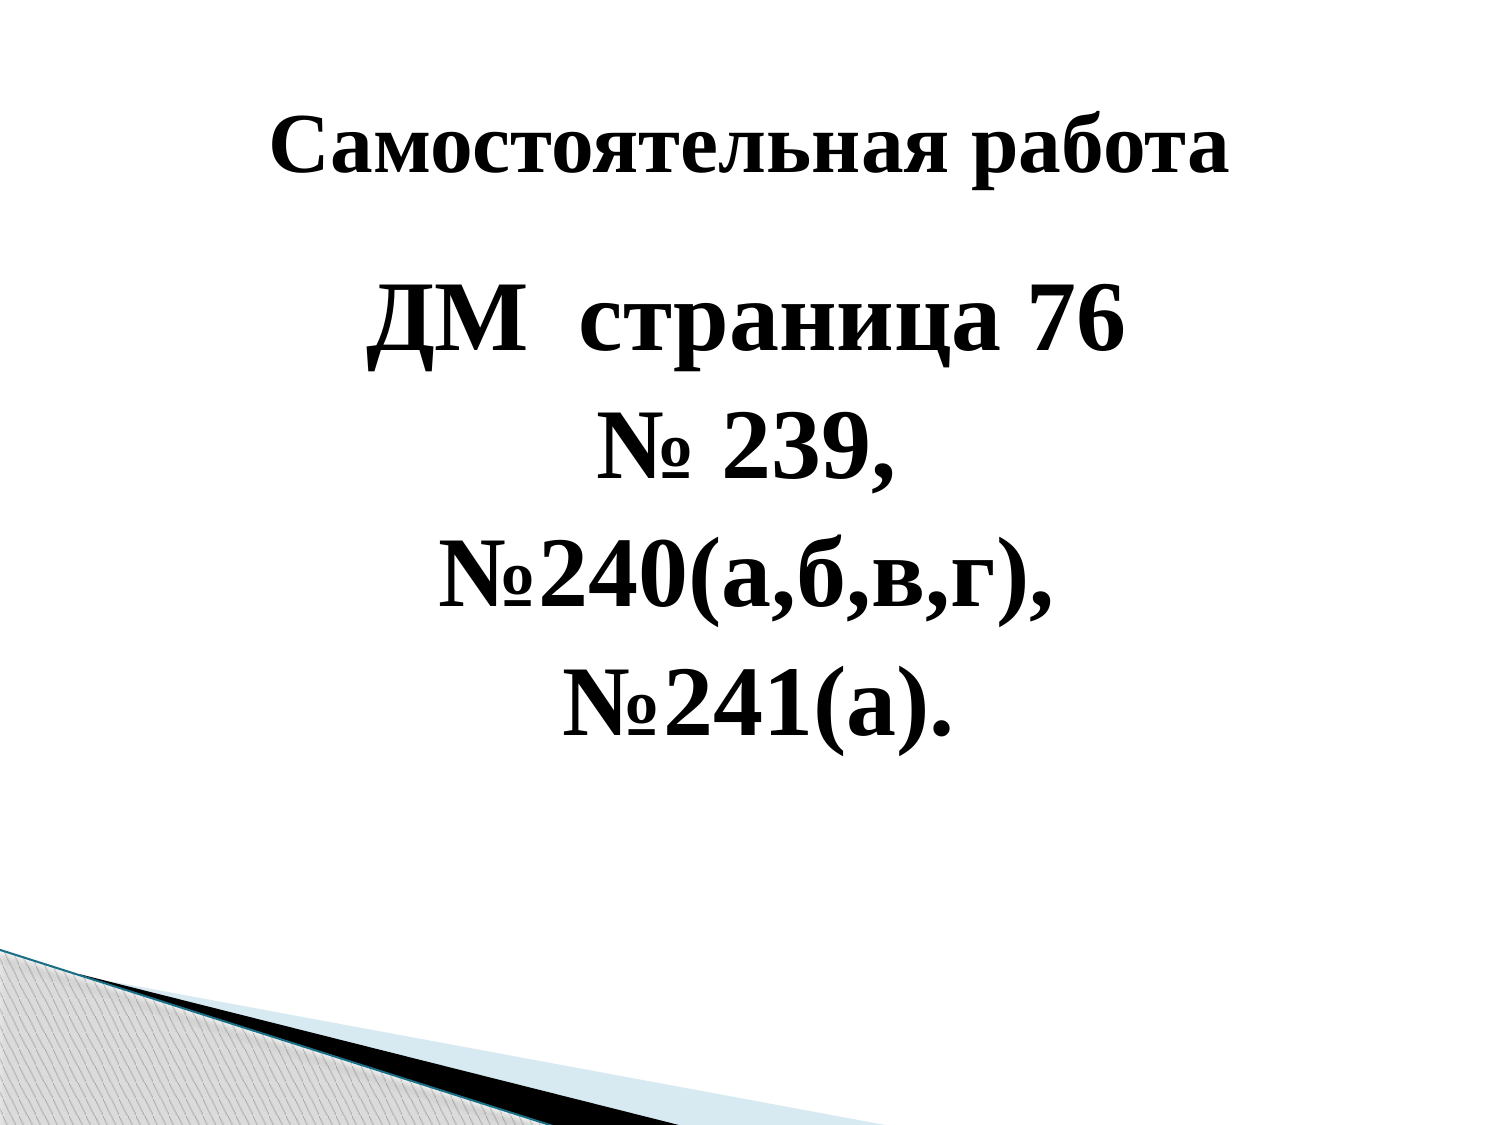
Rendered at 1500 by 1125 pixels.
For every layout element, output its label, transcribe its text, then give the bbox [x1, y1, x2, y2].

list ДМ страница 76 № 239, №240(а,б,в,г), №241(а). [75, 243, 1425, 986]
title Самостоятельная работа [75, 45, 1425, 233]
